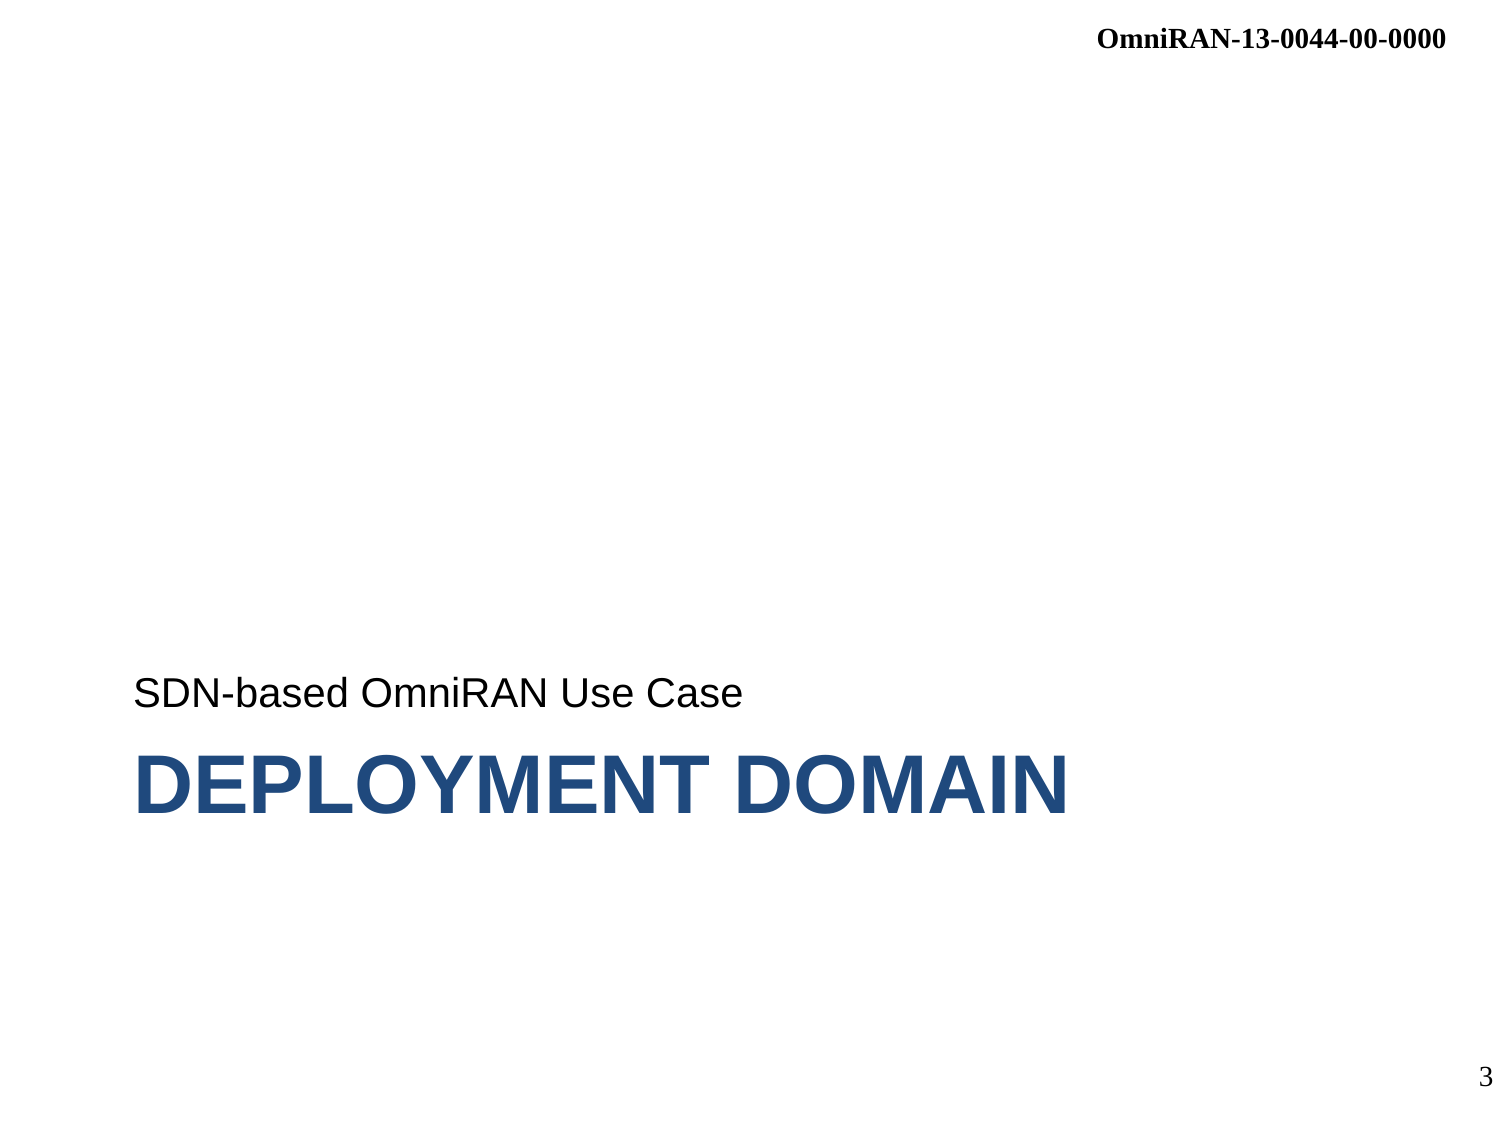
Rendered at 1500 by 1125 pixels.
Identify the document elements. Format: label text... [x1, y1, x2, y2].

list SDN-based OmniRAN Use Case [118, 476, 1394, 723]
title Deployment Domain [118, 723, 1394, 947]
